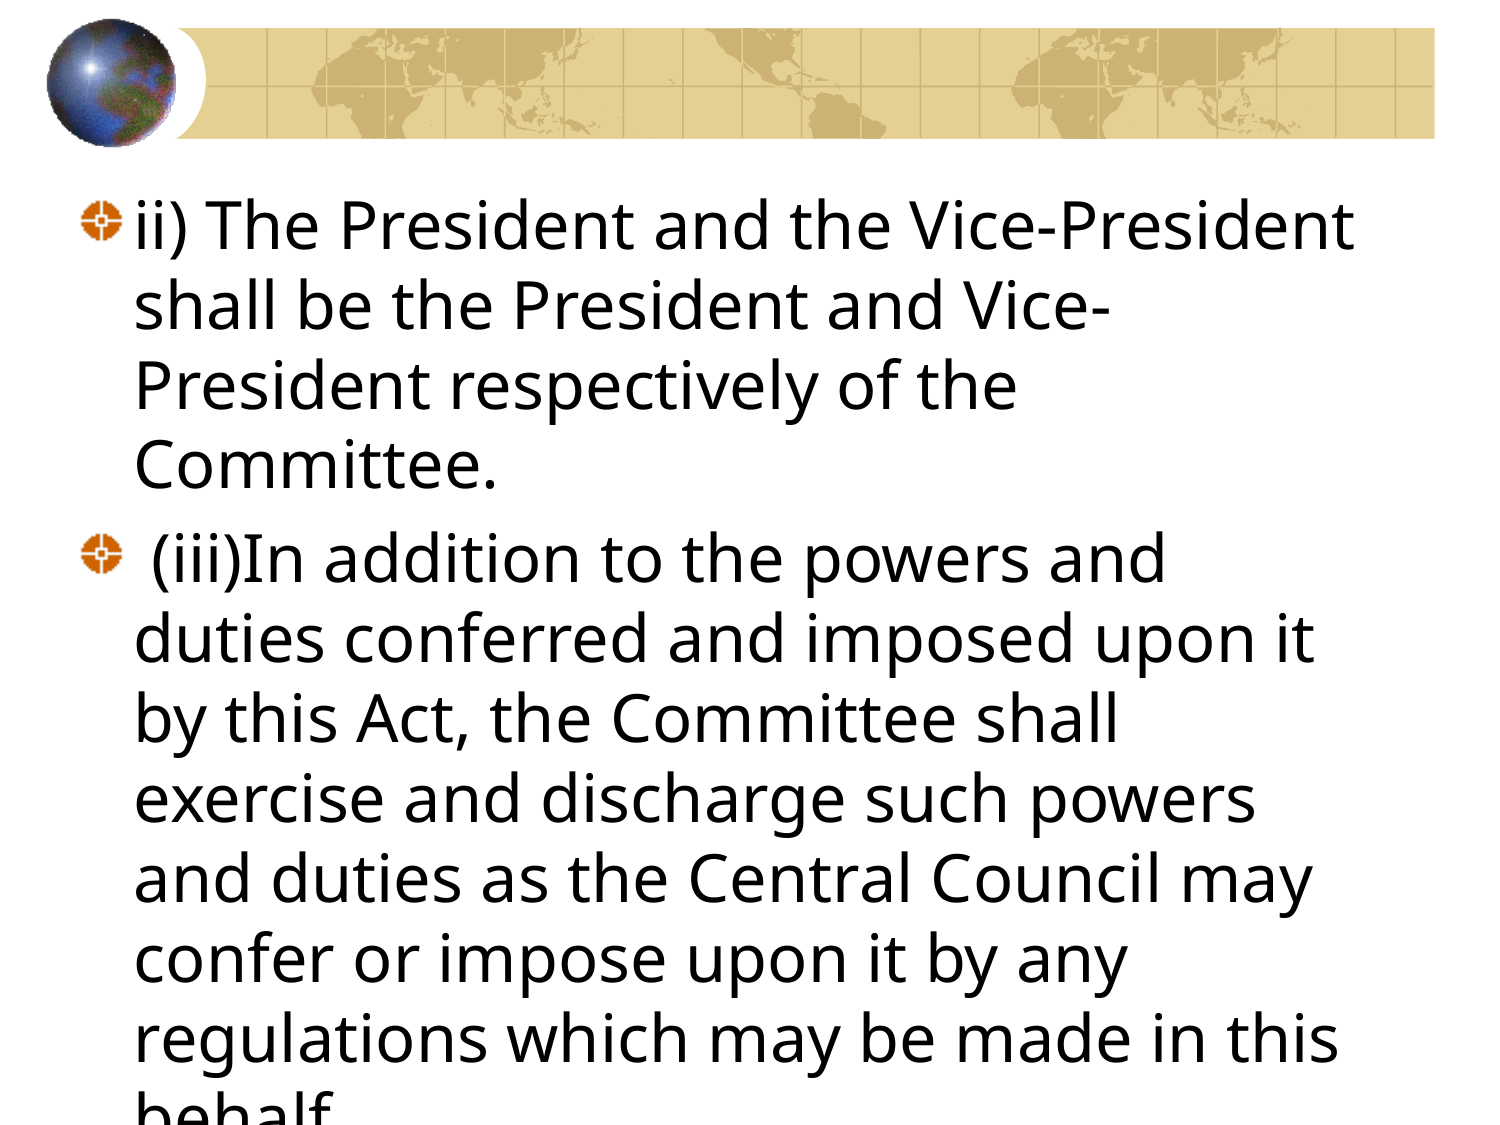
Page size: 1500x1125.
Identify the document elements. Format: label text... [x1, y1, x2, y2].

picture [42, 14, 190, 151]
picture [77, 199, 125, 246]
picture [77, 532, 125, 579]
list ii) The President and the Vice-President shall be the President and Vice-President respectively of the Committee. (iii)In addition to the powers and duties conferred and imposed upon it by this Act, the Committee shall exercise and discharge such powers and duties as the Central Council may confer or impose upon it by any regulations which may be made in this behalf. [62, 174, 1388, 1076]
